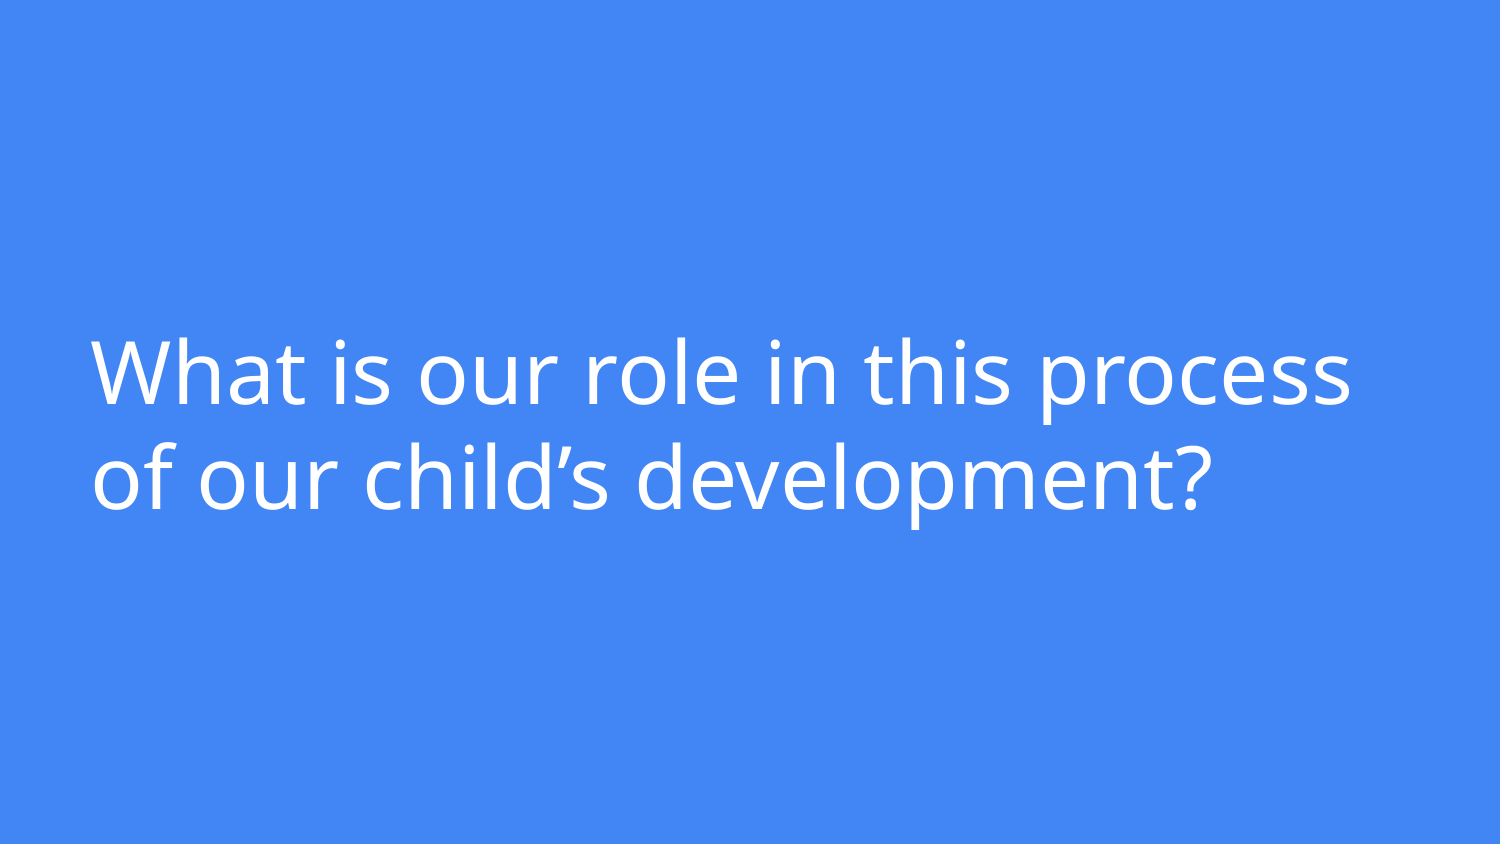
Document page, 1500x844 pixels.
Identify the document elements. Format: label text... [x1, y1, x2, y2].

title What is our role in this process of our child’s development? [75, 338, 1425, 505]
